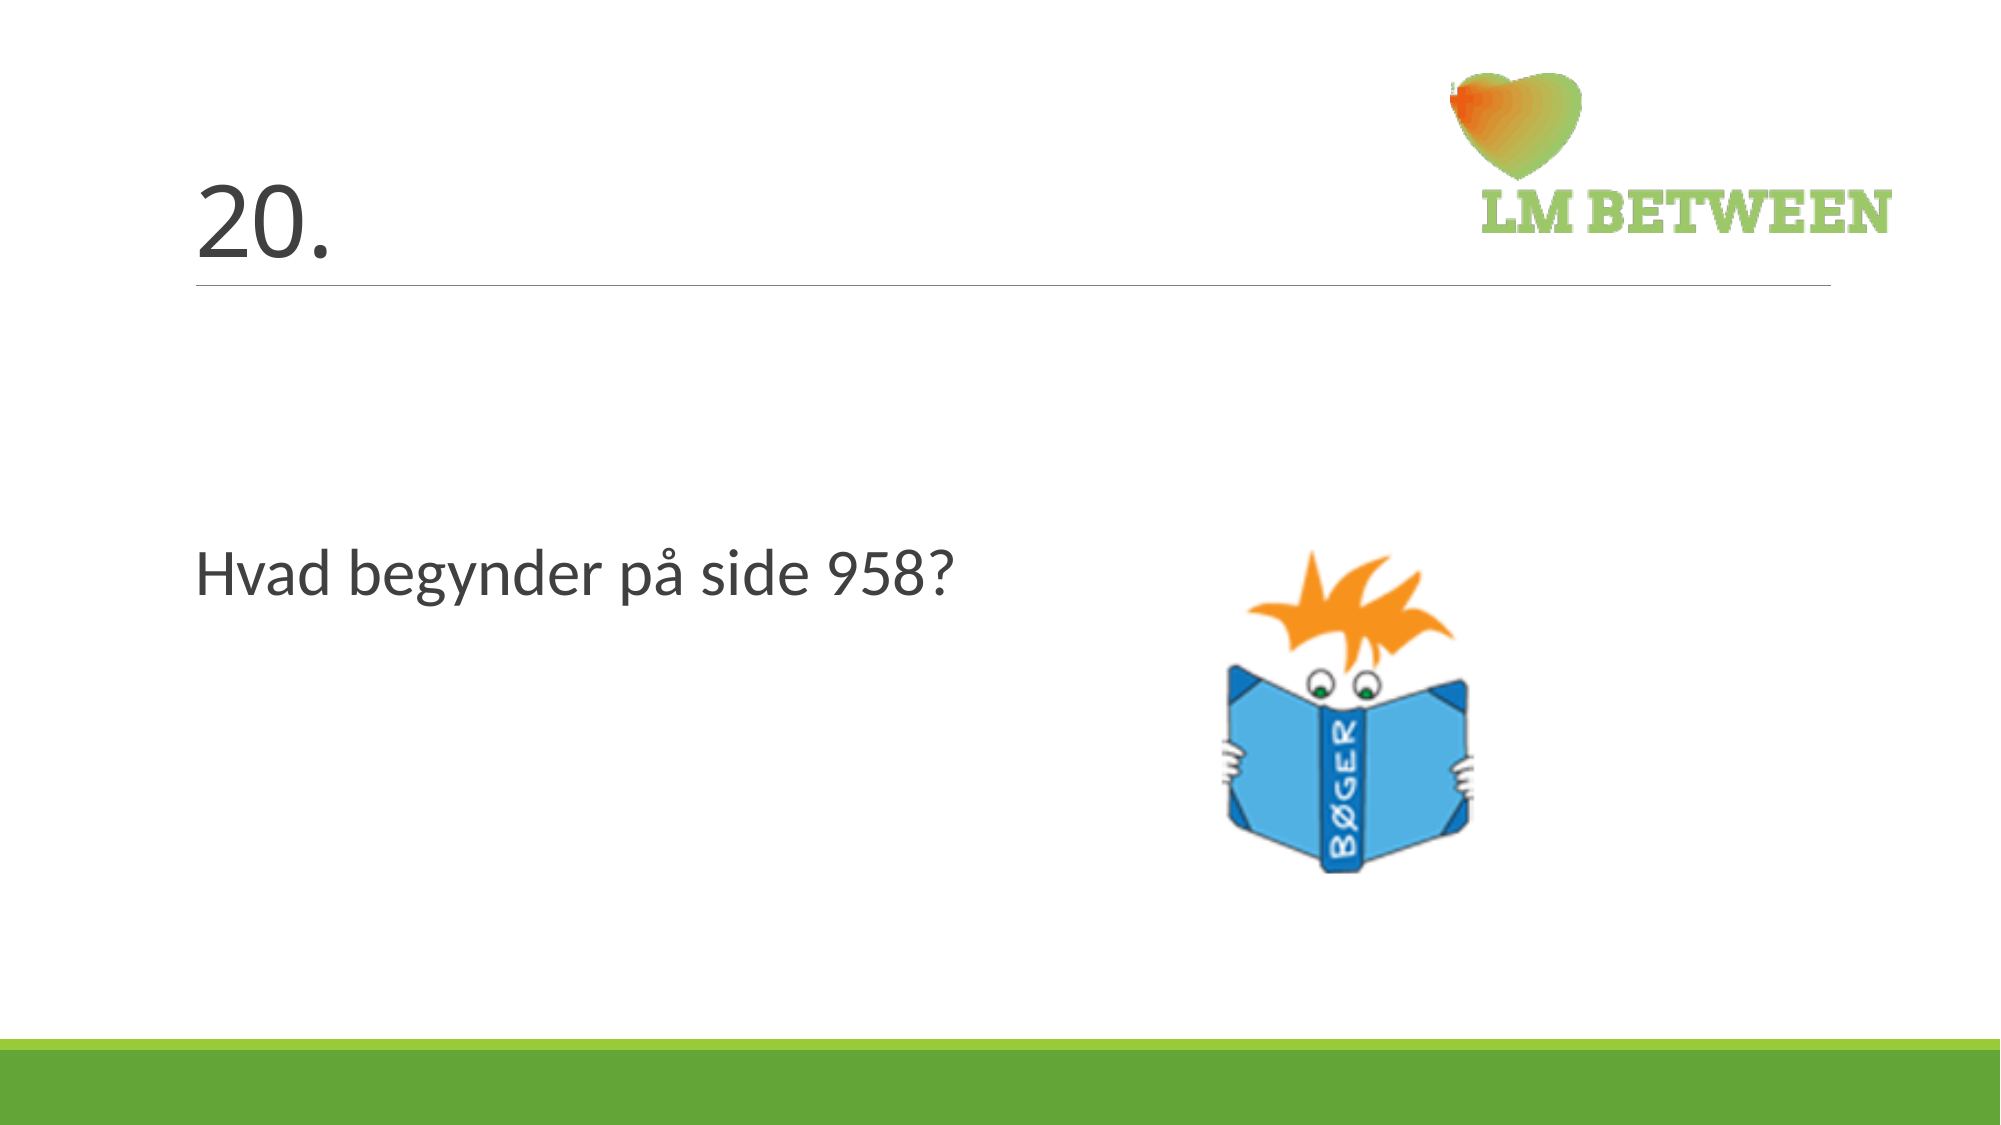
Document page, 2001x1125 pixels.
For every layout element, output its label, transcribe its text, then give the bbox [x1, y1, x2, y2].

list Hvad begynder på side 958? [180, 302, 1830, 963]
title 20. [180, 47, 1830, 285]
picture [1449, 73, 1892, 233]
picture [1016, 519, 1681, 906]
